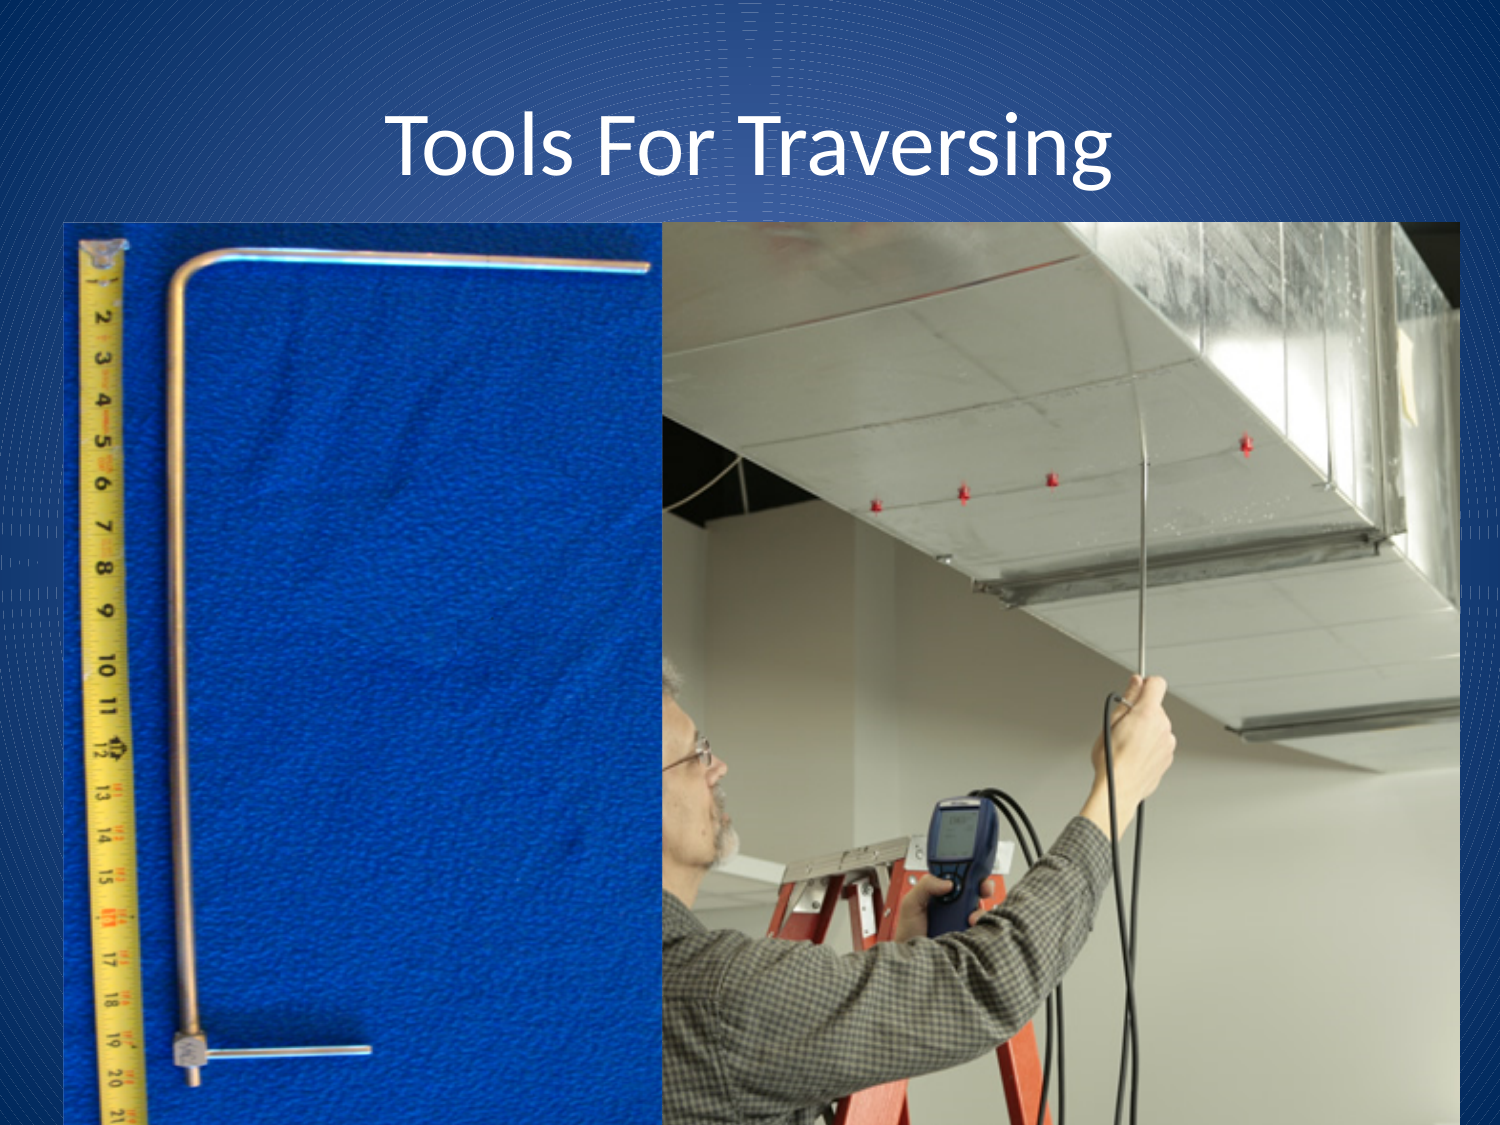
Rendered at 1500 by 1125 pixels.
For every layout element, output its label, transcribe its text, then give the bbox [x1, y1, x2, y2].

picture [0, 222, 1476, 1125]
title Tools For Traversing [75, 45, 1425, 222]
